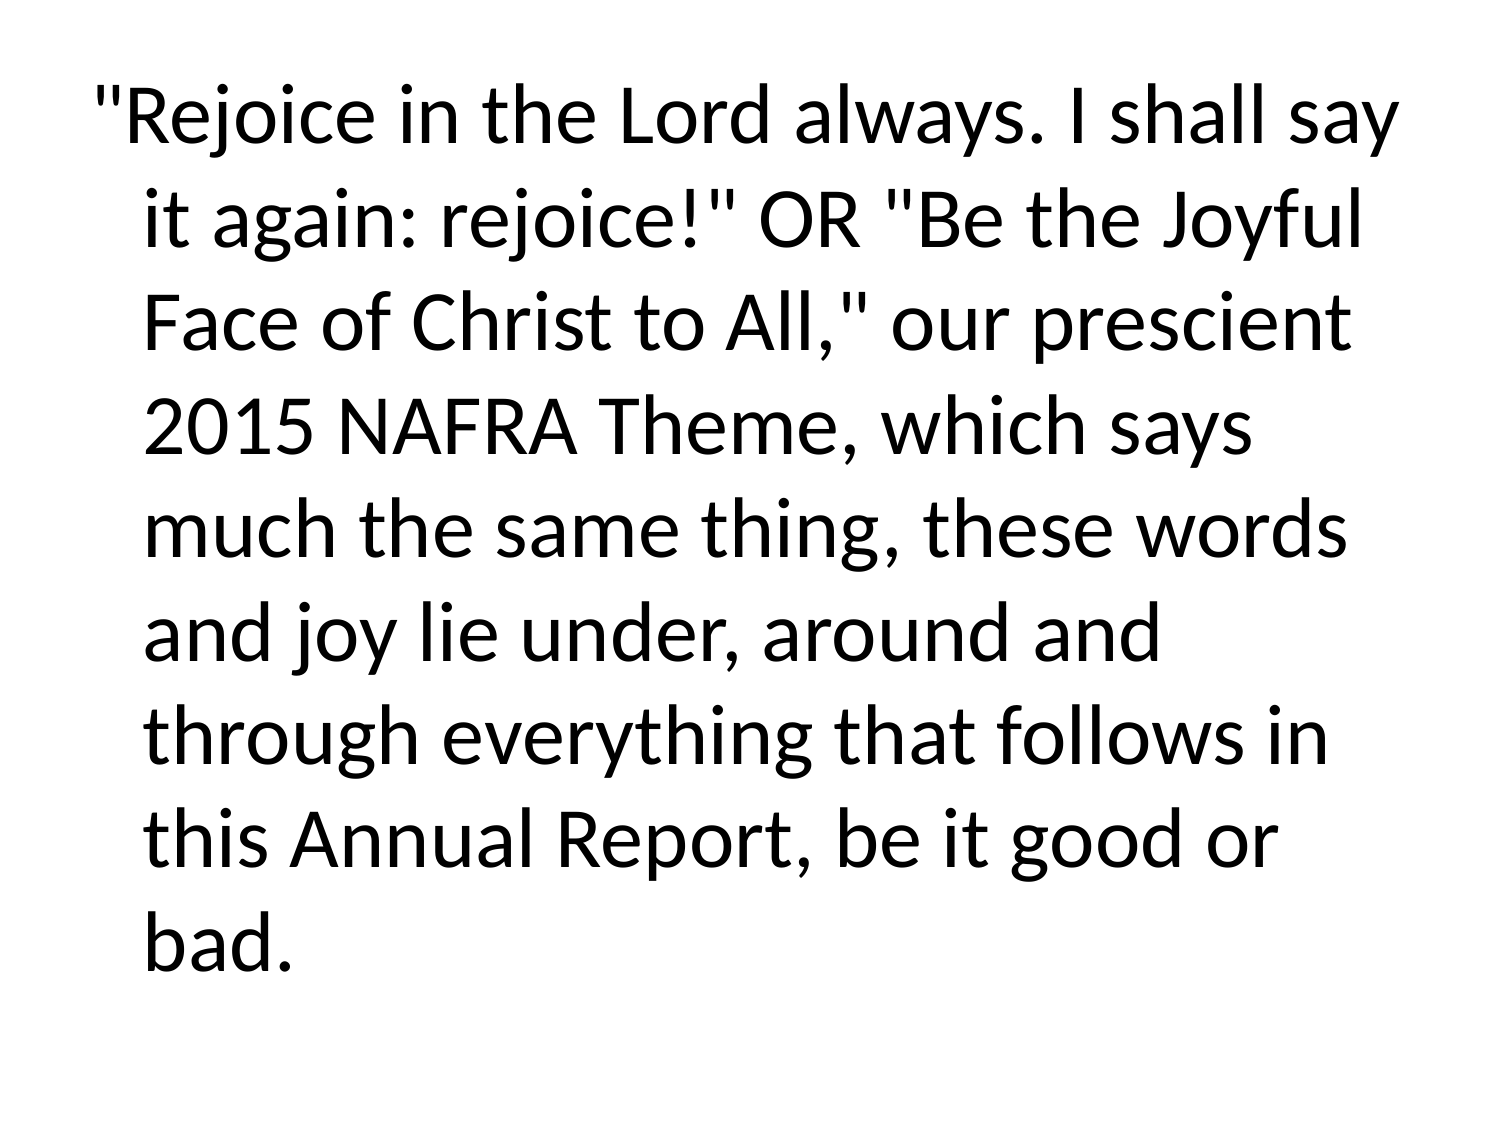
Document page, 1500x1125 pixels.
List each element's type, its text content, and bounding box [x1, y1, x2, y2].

list "Rejoice in the Lord always. I shall say it again: rejoice!" OR "Be the Joyful Face of Christ to All," our prescient 2015 NAFRA Theme, which says much the same thing, these words and joy lie under, around and through everything that follows in this Annual Report, be it good or bad. [75, 50, 1425, 1005]
